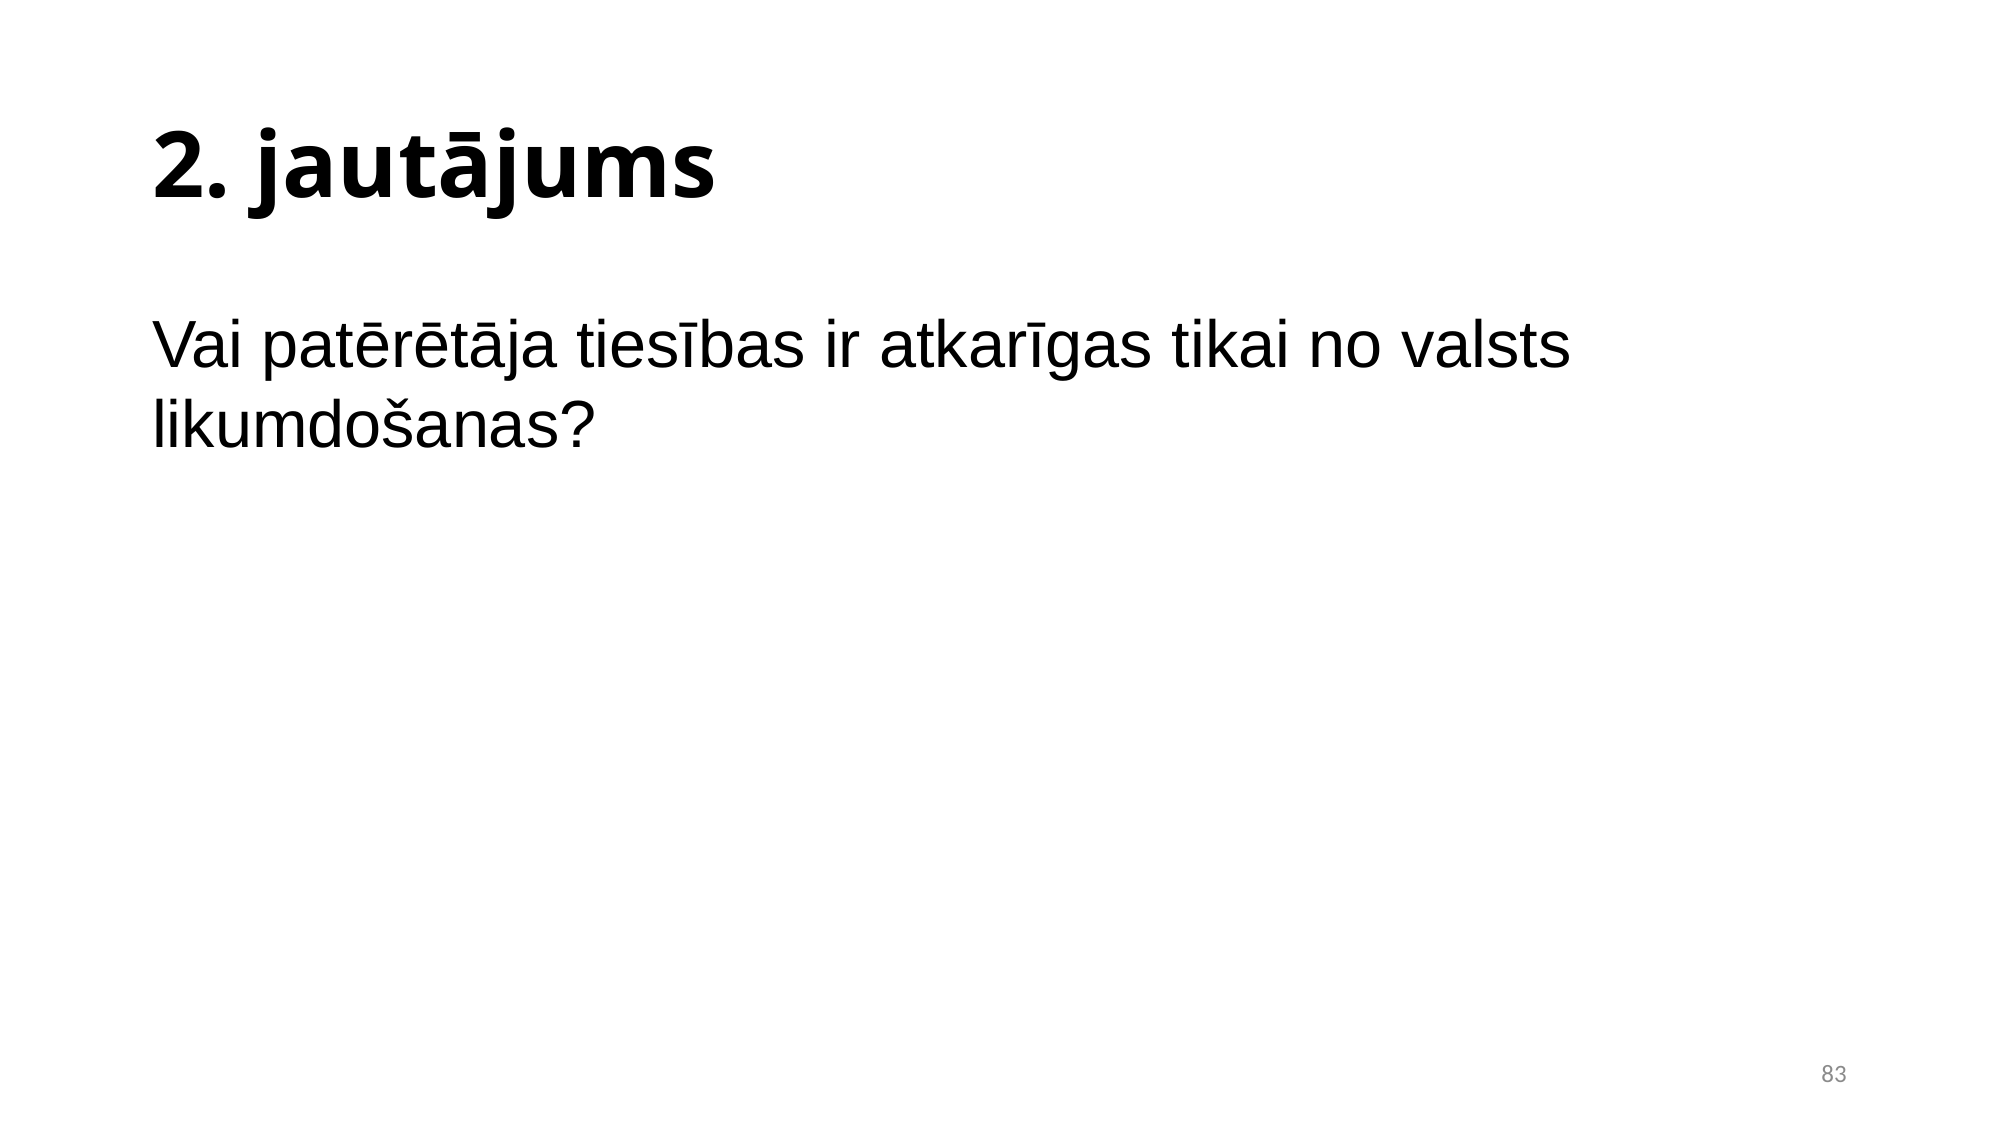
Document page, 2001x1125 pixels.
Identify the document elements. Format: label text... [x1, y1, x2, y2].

text_box 2. jautājums [137, 59, 1862, 277]
text_box Vai patērētāja tiesības ir atkarīgas tikai no valsts likumdošanas? [137, 293, 1862, 1034]
text_box <number> [1412, 1042, 1862, 1102]
